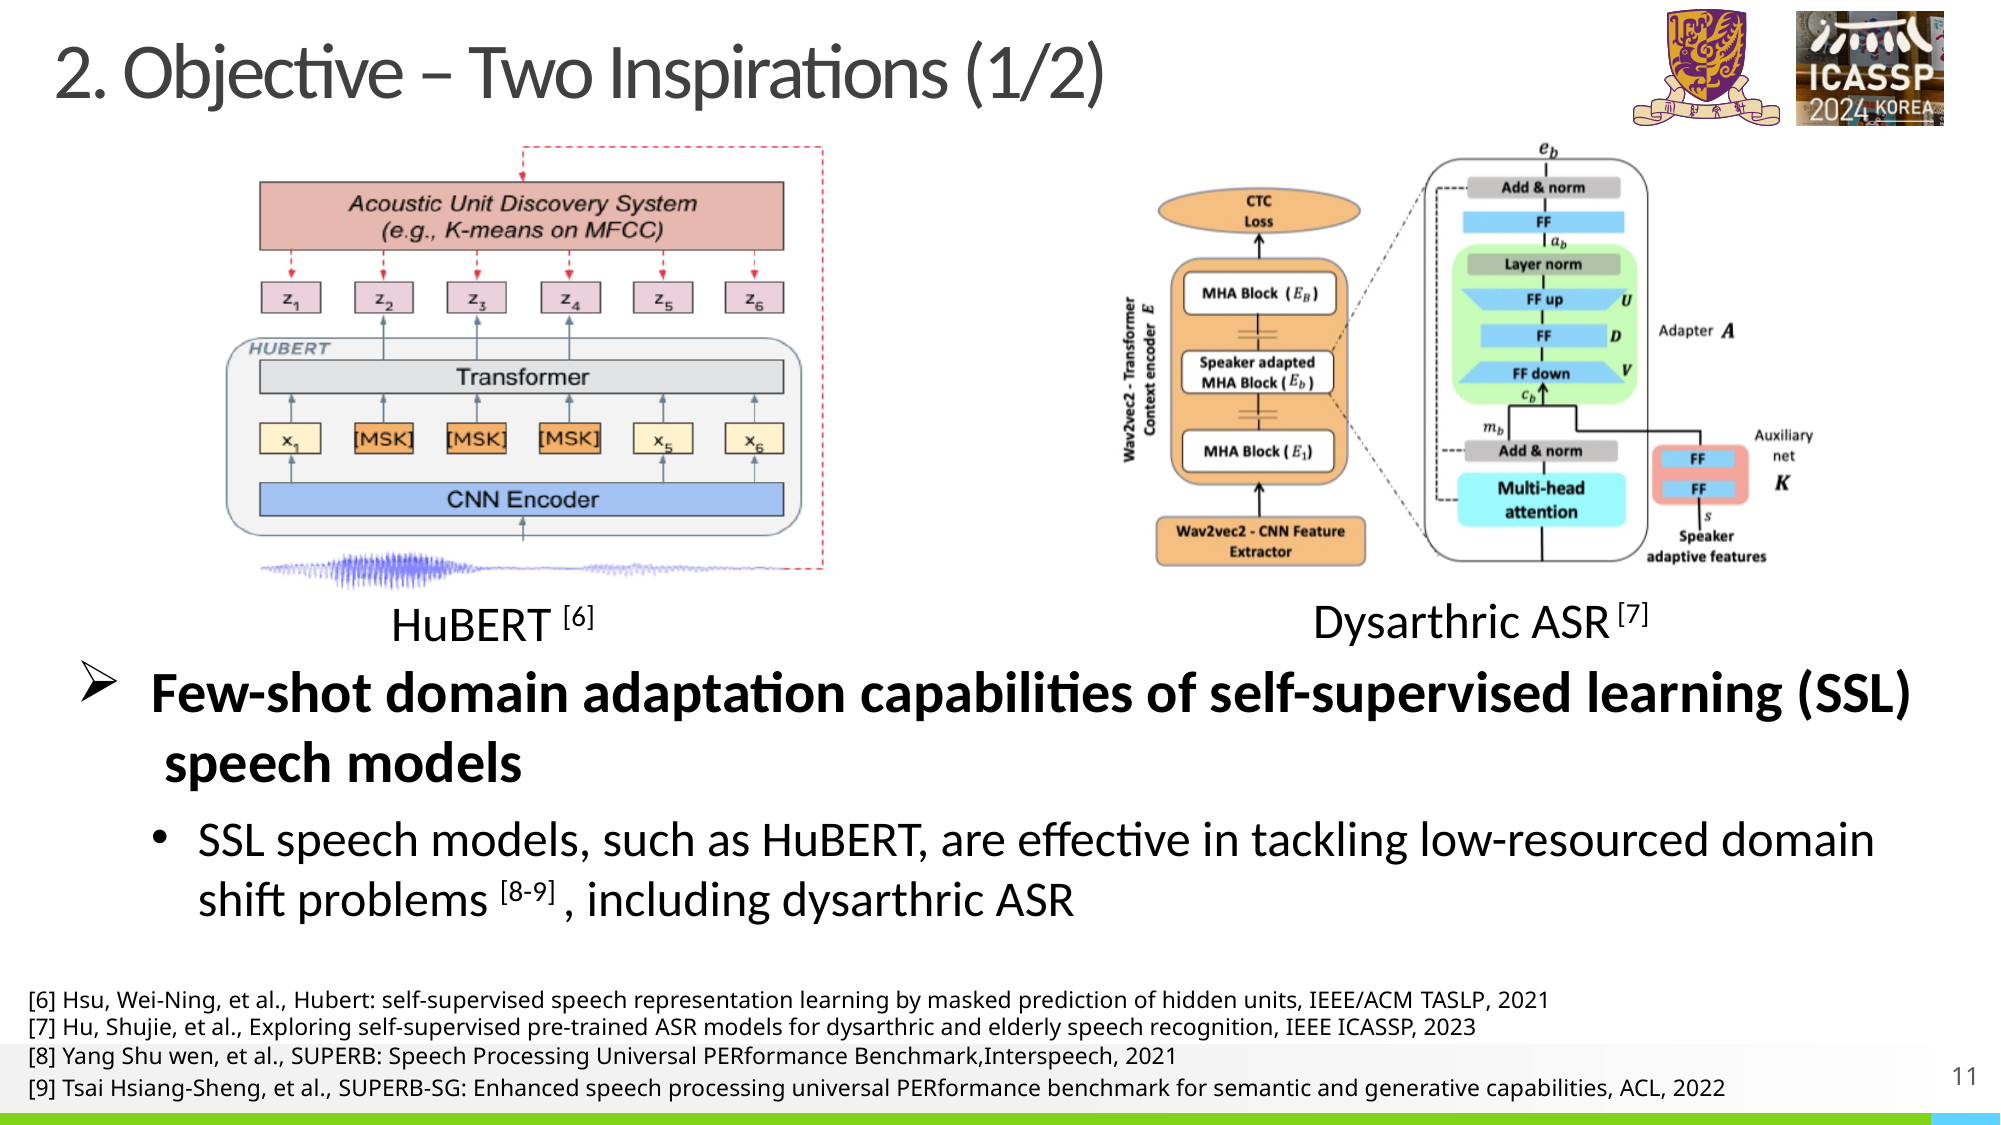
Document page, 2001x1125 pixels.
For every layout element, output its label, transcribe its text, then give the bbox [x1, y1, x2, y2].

text_box [8] Yang Shu wen, et al., SUPERB: Speech Processing Universal PERformance Benchmark,Interspeech, 2021 [13, 1048, 1262, 1066]
picture [1633, 9, 1780, 30]
text_box Few-shot domain adaptation capabilities of self-supervised learning (SSL) speech models SSL speech models, such as HuBERT, are effective in tackling low-resourced domain shift problems [8-9] , including dysarthric ASR [61, 646, 1939, 934]
text_box Dysarthric ASR [7] [1263, 581, 1700, 656]
picture [1633, 102, 1780, 126]
slide_number 11 [1931, 1042, 2000, 1112]
picture [1106, 136, 1849, 567]
text_box [9] Tsai Hsiang-Sheng, et al., SUPERB-SG: Enhanced speech processing universal PERformance benchmark for semantic and generative capabilities, ACL, 2022 [13, 1066, 1759, 1109]
picture [208, 126, 829, 615]
picture [1796, 11, 1944, 126]
title 2. Objective – Two Inspirations (1/2) [53, 30, 1914, 102]
text_box [6] Hsu, Wei-Ning, et al., Hubert: self-supervised speech representation learning by masked prediction of hidden units, IEEE/ACM TASLP, 2021 [13, 978, 1700, 1021]
text_box HuBERT [6] [358, 600, 628, 659]
text_box [7] Hu, Shujie, et al., Exploring self-supervised pre-trained ASR models for dysarthric and elderly speech recognition, IEEE ICASSP, 2023 [13, 1021, 1625, 1048]
